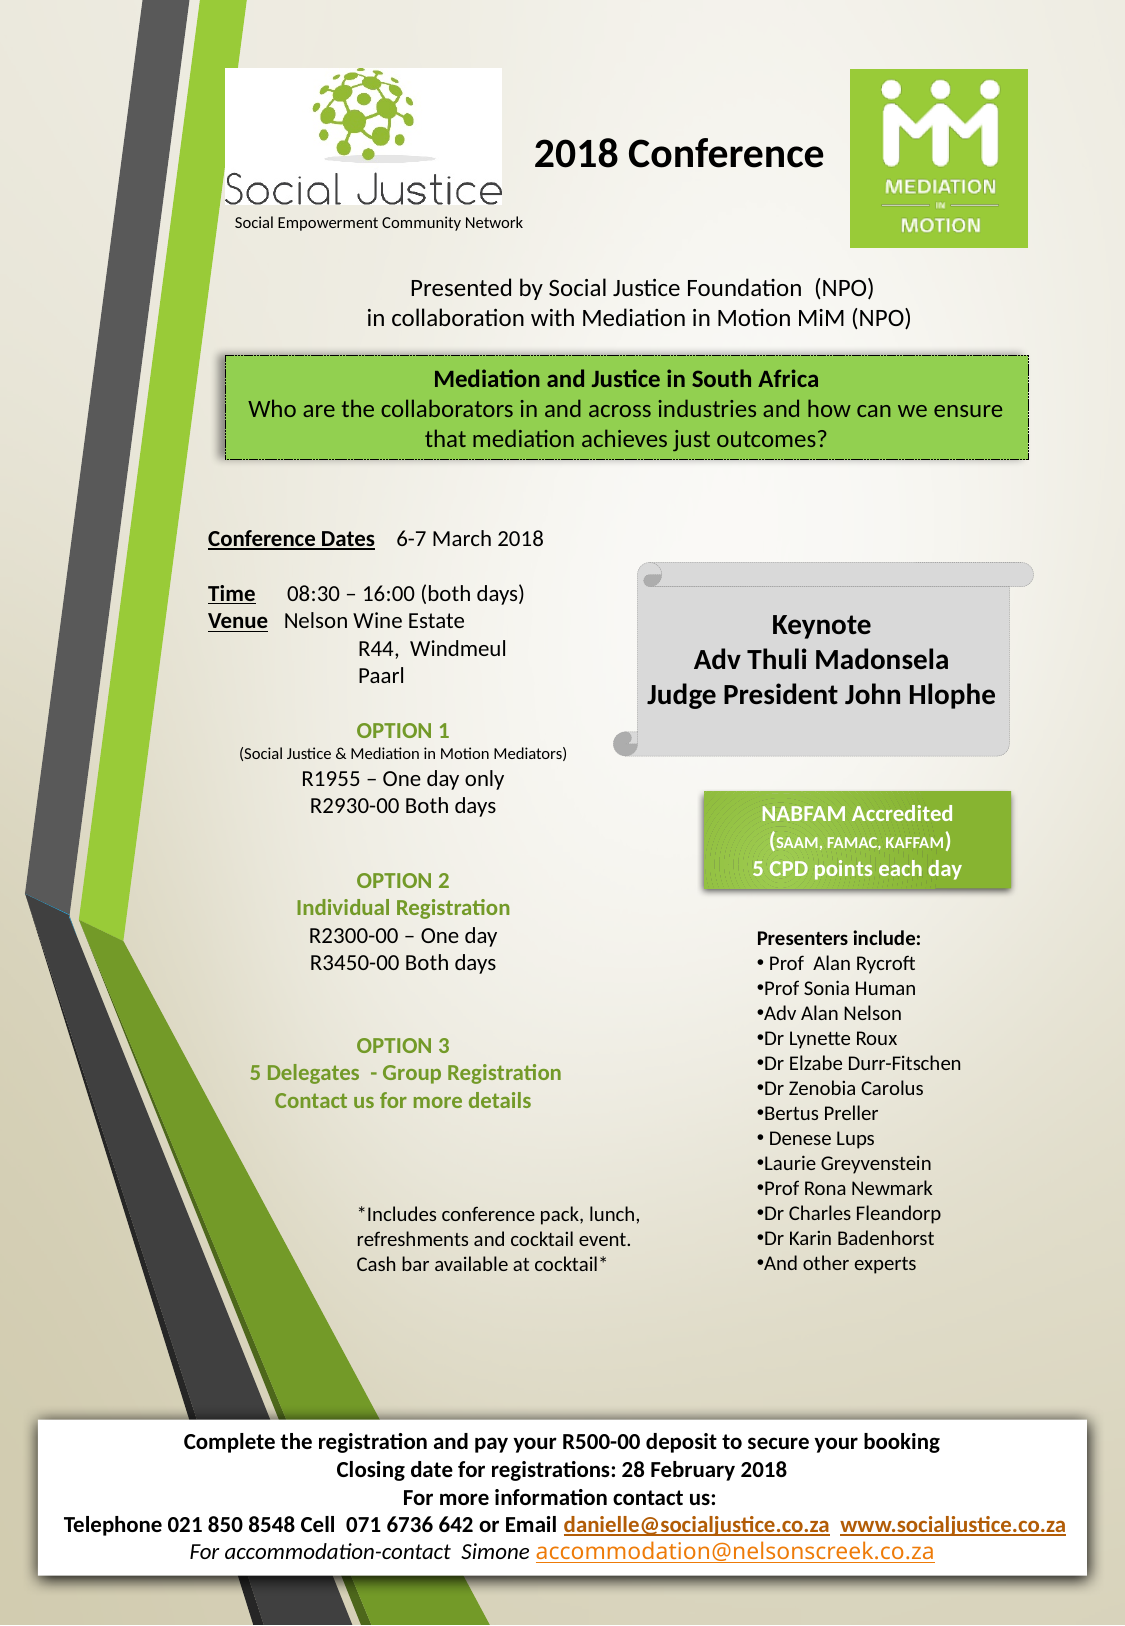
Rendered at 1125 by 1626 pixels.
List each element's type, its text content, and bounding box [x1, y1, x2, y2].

picture [224, 68, 502, 205]
text_box [615, 731, 623, 737]
text_box Social Empowerment Community Network [220, 204, 624, 240]
text_box Complete the registration and pay your R500-00 deposit to secure your booking Closing date for registrations: 28 February 2018 For more information contact us: Telephone 021 850 8548 Cell 071 6736 642 or Email danielle@socialjustice.co.za www.socialjustice.co.za For accommodation-contact Simone accommodation@nelsonscreek.co.za [37, 1419, 1087, 1576]
text_box Presenters include: Prof Alan Rycroft Prof Sonia Human Adv Alan Nelson Dr Lynette Roux Dr Elzabe Durr-Fitschen Dr Zenobia Carolus Bertus Preller Denese Lups Laurie Greyvenstein Prof Rona Newmark Dr Charles Fleandorp Dr Karin Badenhorst And other experts [742, 917, 1029, 1282]
picture [849, 69, 1029, 249]
text_box *Includes conference pack, lunch, refreshments and cocktail event. Cash bar available at cocktail* [341, 1193, 661, 1284]
text_box Presented by Social Justice Foundation (NPO) in collaboration with Mediation in Motion MiM (NPO) [193, 263, 1087, 339]
text_box Mediation and Justice in South Africa Who are the collaborators in and across industries and how can we ensure that mediation achieves just outcomes? [225, 355, 1029, 460]
text_box Conference Dates 6-7 March 2018 Time 08:30 – 16:00 (both days) Venue Nelson Wine Estate R44, Windmeul Paarl OPTION 1 (Social Justice & Mediation in Motion Mediators) R1955 – One day only R2930-00 Both days OPTION 2 Individual Registration R2300-00 – One day R3450-00 Both days OPTION 3 5 Delegates - Group Registration Contact us for more details [193, 488, 614, 1138]
text_box [613, 748, 620, 755]
text_box [636, 561, 1035, 597]
text_box Keynote Adv Thuli Madonsela Judge President John Hlophe [615, 597, 1029, 718]
text_box NABFAM Accredited (SAAM, FAMAC, KAFFAM) 5 CPD points each day [704, 791, 1012, 889]
subtitle 2018 Conference [502, 118, 849, 179]
text_box [621, 718, 1011, 758]
